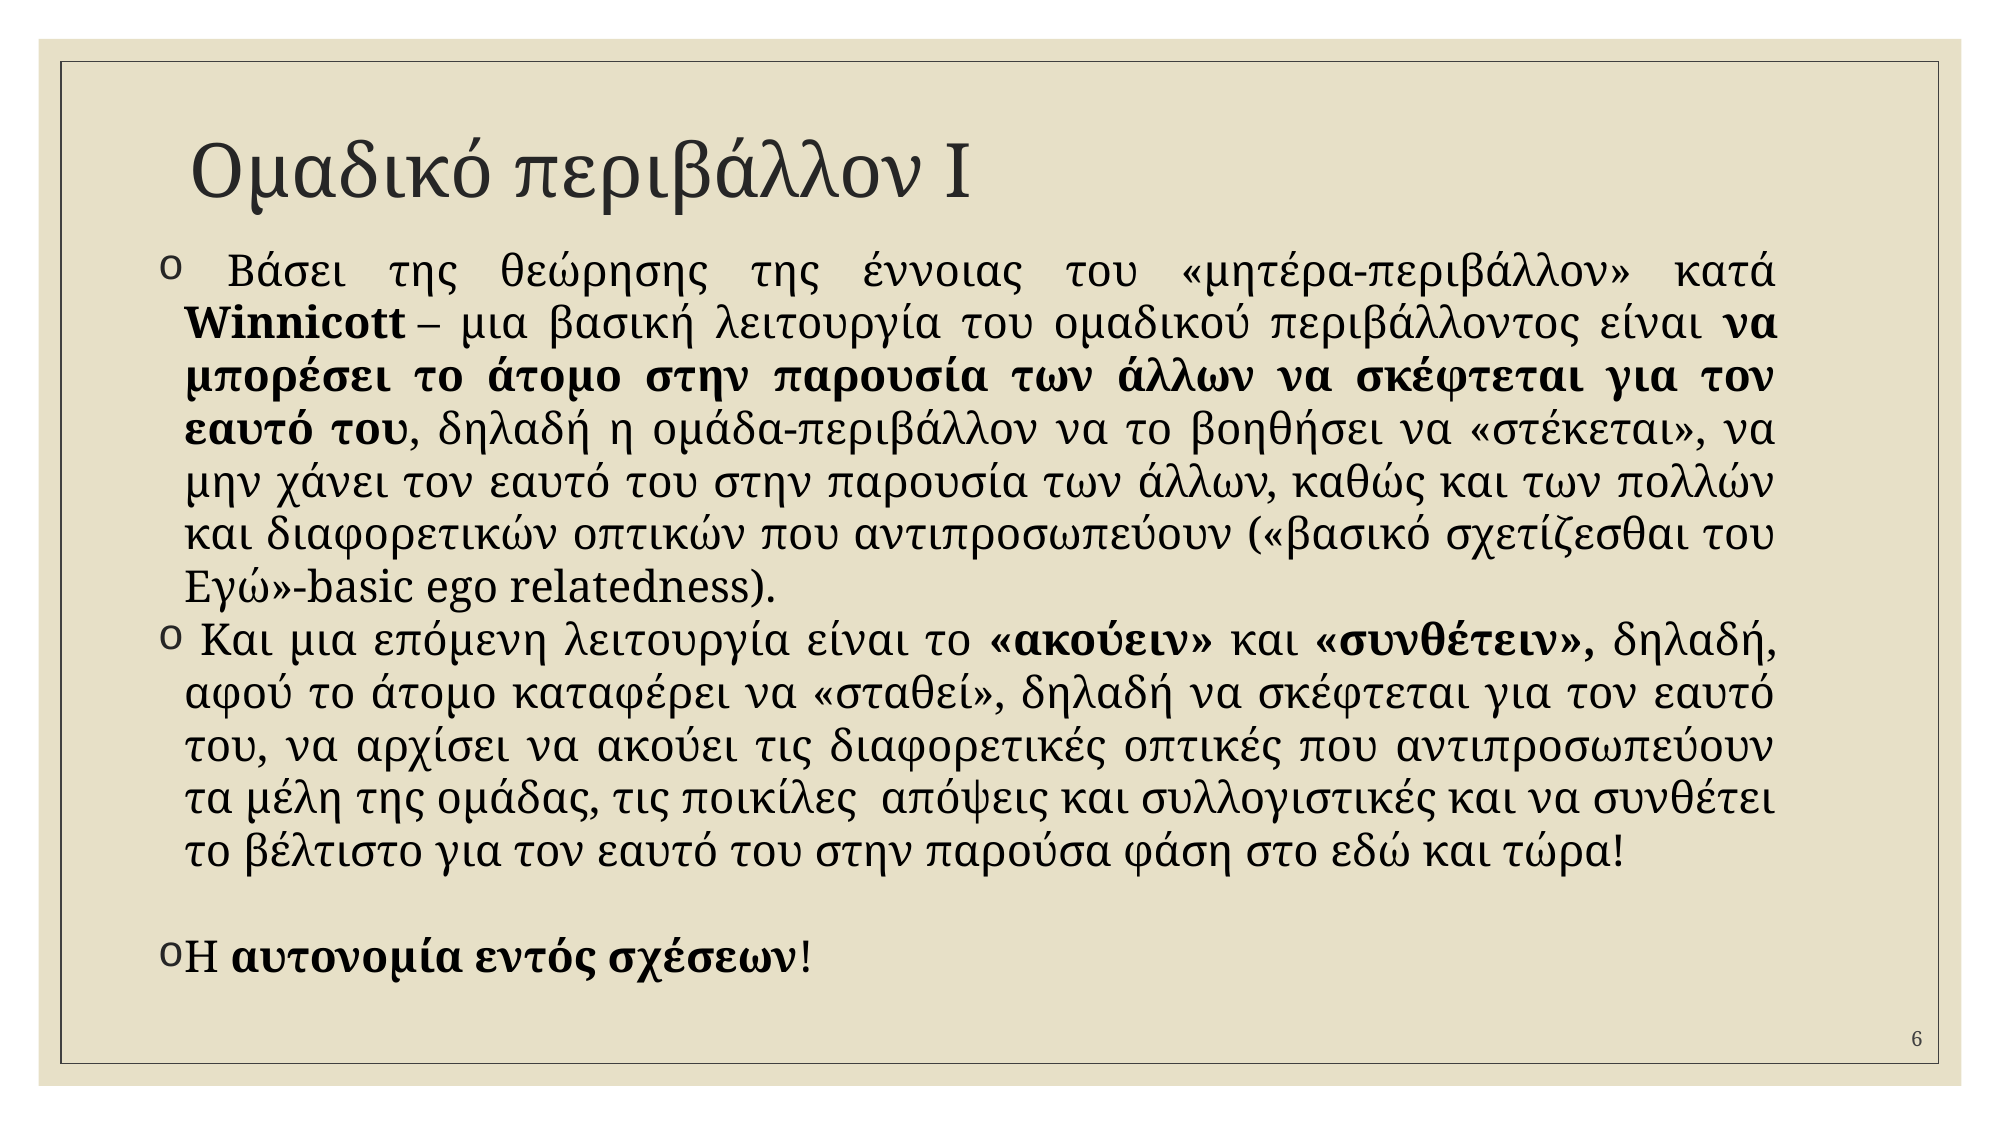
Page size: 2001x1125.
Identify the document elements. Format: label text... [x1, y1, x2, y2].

list Βάσει της θεώρησης της έννοιας του «μητέρα-περιβάλλον» κατά Winnicott – μια βασική λειτουργία του ομαδικού περιβάλλοντος είναι να μπορέσει το άτομο στην παρουσία των άλλων να σκέφτεται για τον εαυτό του, δηλαδή η ομάδα-περιβάλλον να το βοηθήσει να «στέκεται», να μην χάνει τον εαυτό του στην παρουσία των άλλων, καθώς και των πολλών και διαφορετικών οπτικών που αντιπροσωπεύουν («βασικό σχετίζεσθαι του Εγώ»-basic ego relatedness). Kαι μια επόμενη λειτουργία είναι το «ακούειν» και «συνθέτειν», δηλαδή, αφού το άτομο καταφέρει να «σταθεί», δηλαδή να σκέφτεται για τον εαυτό του, να αρχίσει να ακούει τις διαφορετικές οπτικές που αντιπροσωπεύουν τα μέλη της ομάδας, τις ποικίλες απόψεις και συλλογιστικές και να συνθέτει το βέλτιστο για τον εαυτό του στην παρούσα φάση στο εδώ και τώρα! Η αυτονομία εντός σχέσεων! [142, 234, 1793, 1037]
slide_number 6 [1697, 1019, 1938, 1062]
title Ομαδικό περιβάλλον Ι [174, 105, 1825, 242]
